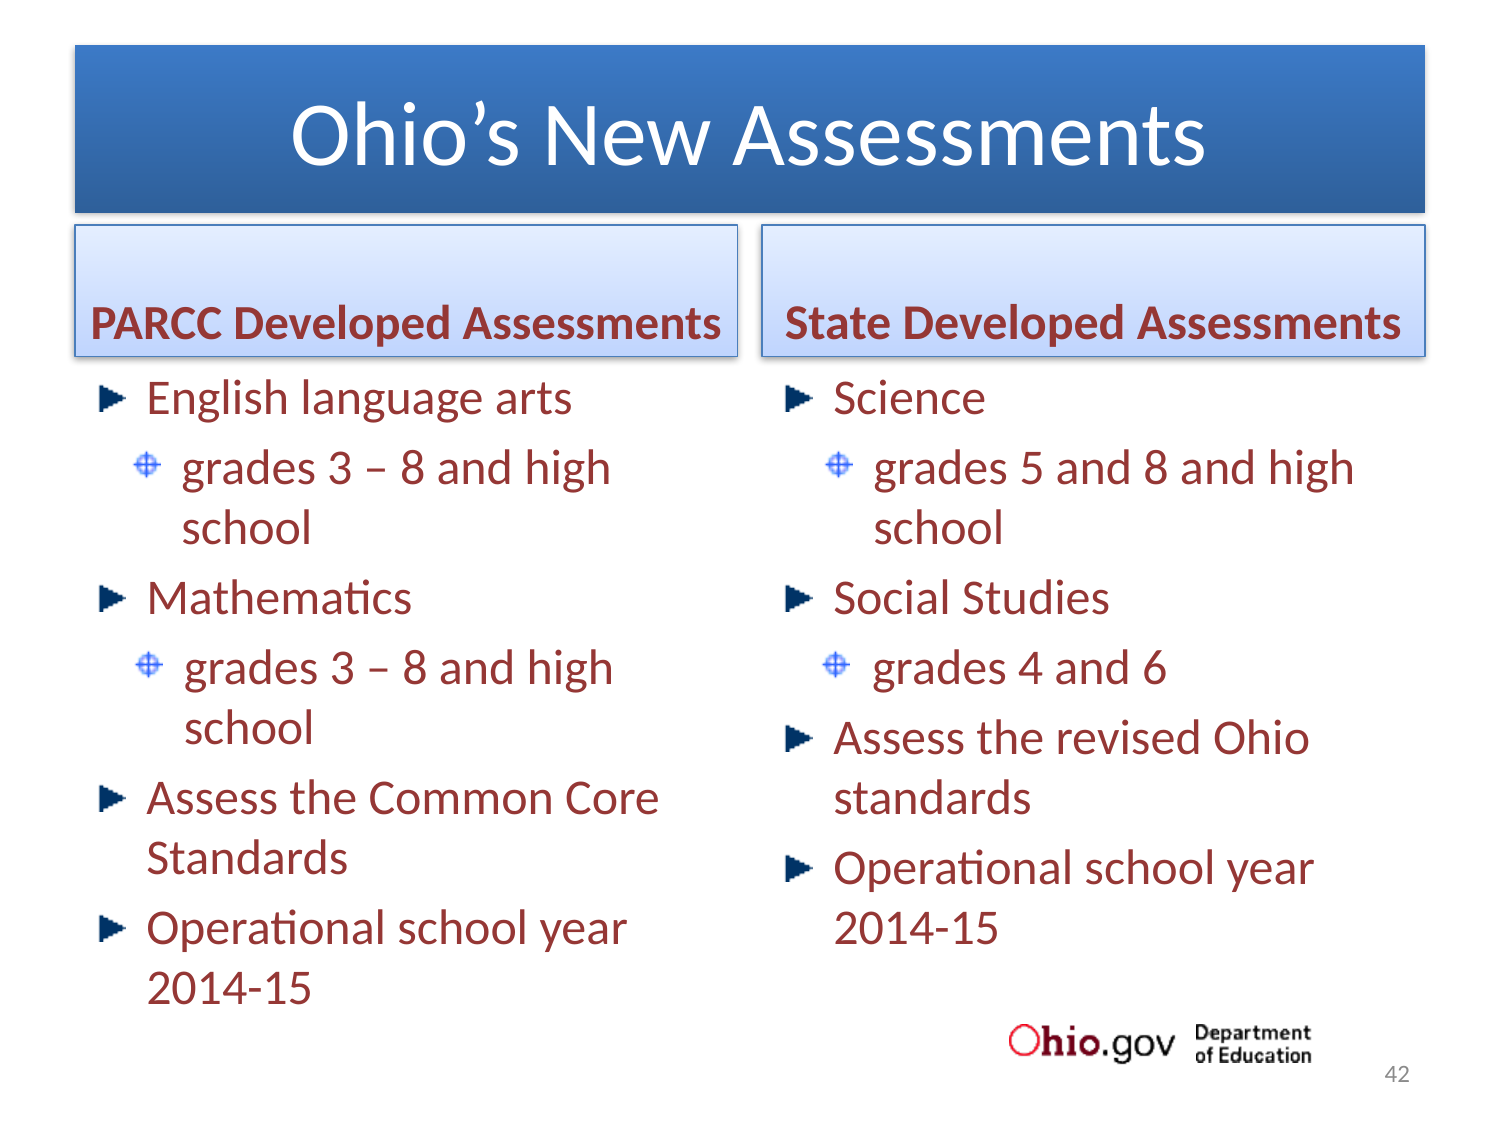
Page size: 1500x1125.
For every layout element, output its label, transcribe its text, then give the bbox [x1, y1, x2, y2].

list State Developed Assessments [761, 224, 1426, 357]
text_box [1009, 1024, 1313, 1066]
picture [90, 906, 126, 942]
picture [90, 576, 126, 612]
title Ohio’s New Assessments [75, 45, 1425, 213]
picture [776, 376, 813, 412]
list PARCC Developed Assessments [74, 224, 738, 357]
slide_number 42 [1074, 1042, 1425, 1103]
picture [127, 646, 163, 682]
picture [90, 376, 126, 412]
list Science grades 5 and 8 and high school Social Studies grades 4 and 6 Assess the revised Ohio standards Operational school year 2014-15 [761, 356, 1425, 1038]
picture [776, 576, 813, 612]
picture [814, 646, 850, 682]
picture [776, 716, 813, 752]
picture [90, 776, 126, 812]
picture [776, 846, 813, 882]
list English language arts grades 3 – 8 and high school Mathematics grades 3 – 8 and high school Assess the Common Core Standards Operational school year 2014-15 [75, 356, 738, 1038]
picture [817, 446, 853, 482]
picture [125, 446, 161, 482]
